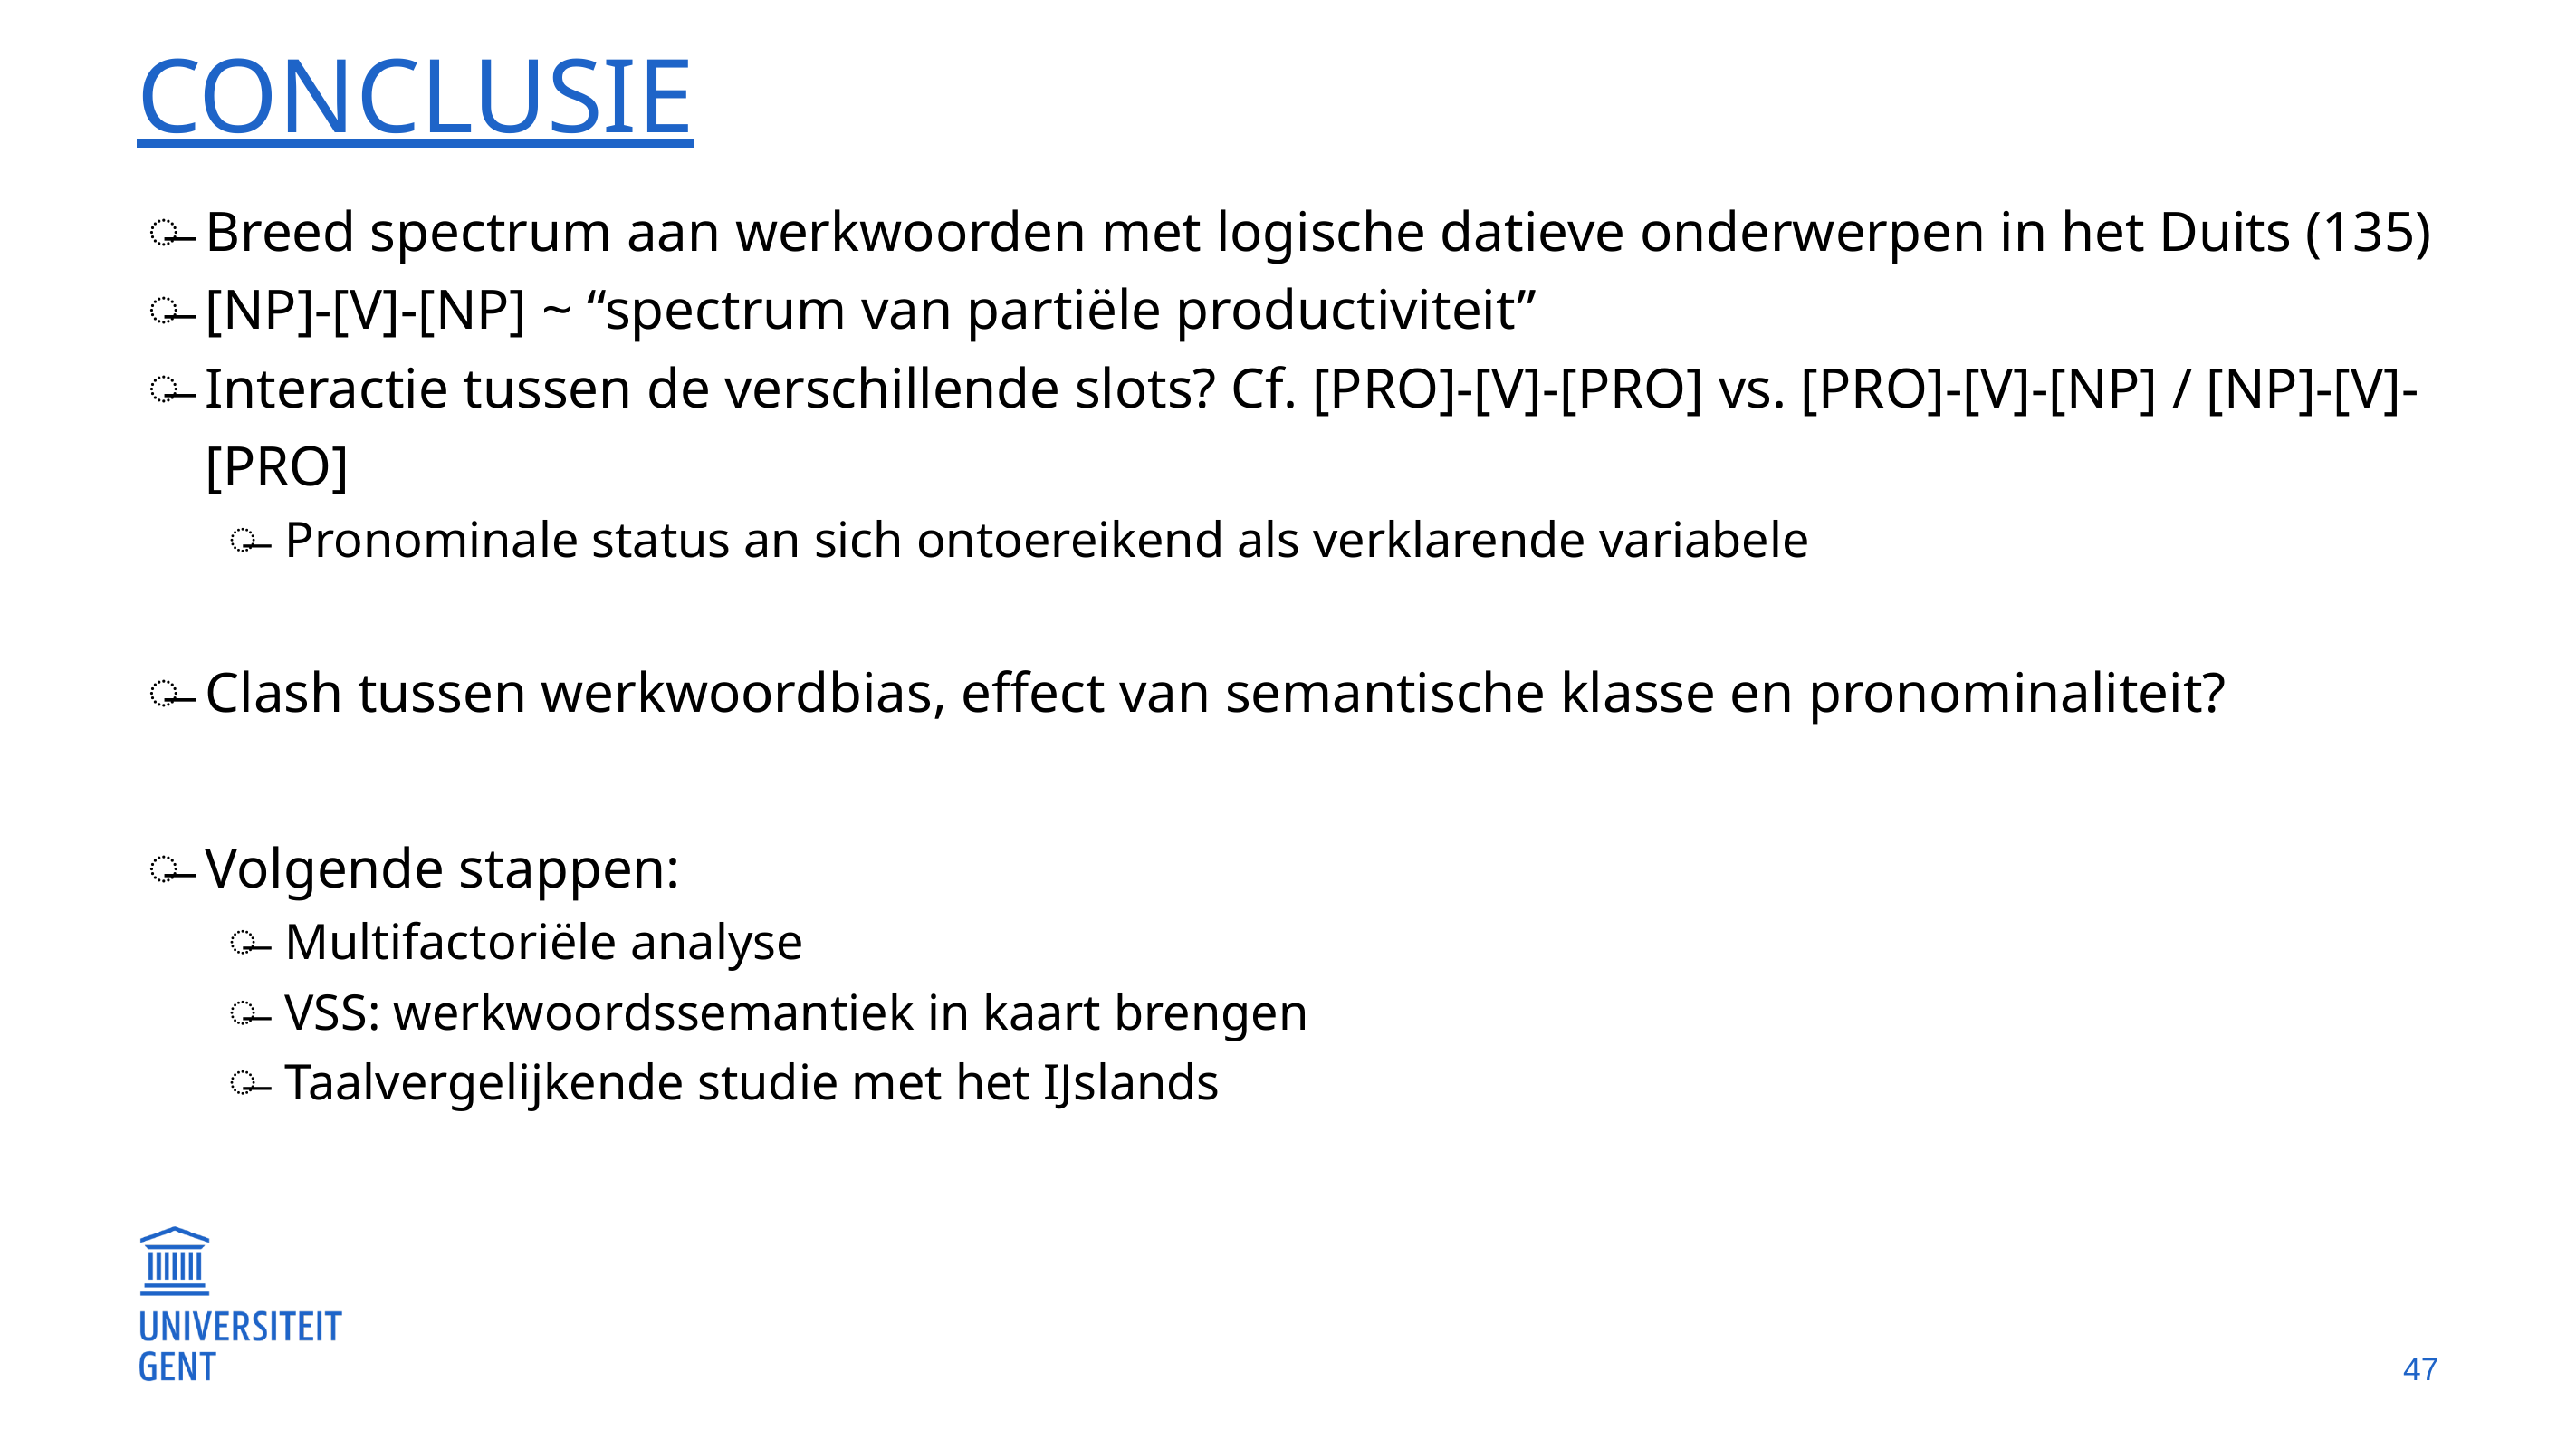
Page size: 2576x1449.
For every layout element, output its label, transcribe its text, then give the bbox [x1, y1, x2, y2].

picture [72, 1174, 415, 1449]
title Conclusie [123, 37, 2456, 166]
slide_number 47 [2315, 1329, 2453, 1407]
list Breed spectrum aan werkwoorden met logische datieve onderwerpen in het Duits (135) [np]-[v]-[np] ~ “spectrum van partiële productiviteit” Interactie tussen de verschillende slots? Cf. [pro]-[v]-[pro] vs. [pro]-[v]-[np] / [np]-[v]-[pro] Pronominale status an sich ontoereikend als verklarende variabele Clash tussen werkwoordbias, effect van semantische klasse en pronominaliteit? Volgende stappen: Multifactoriële analyse VSS: werkwoordssemantiek in kaart brengen Taalvergelijkende studie met het IJslands [124, 177, 2456, 1173]
